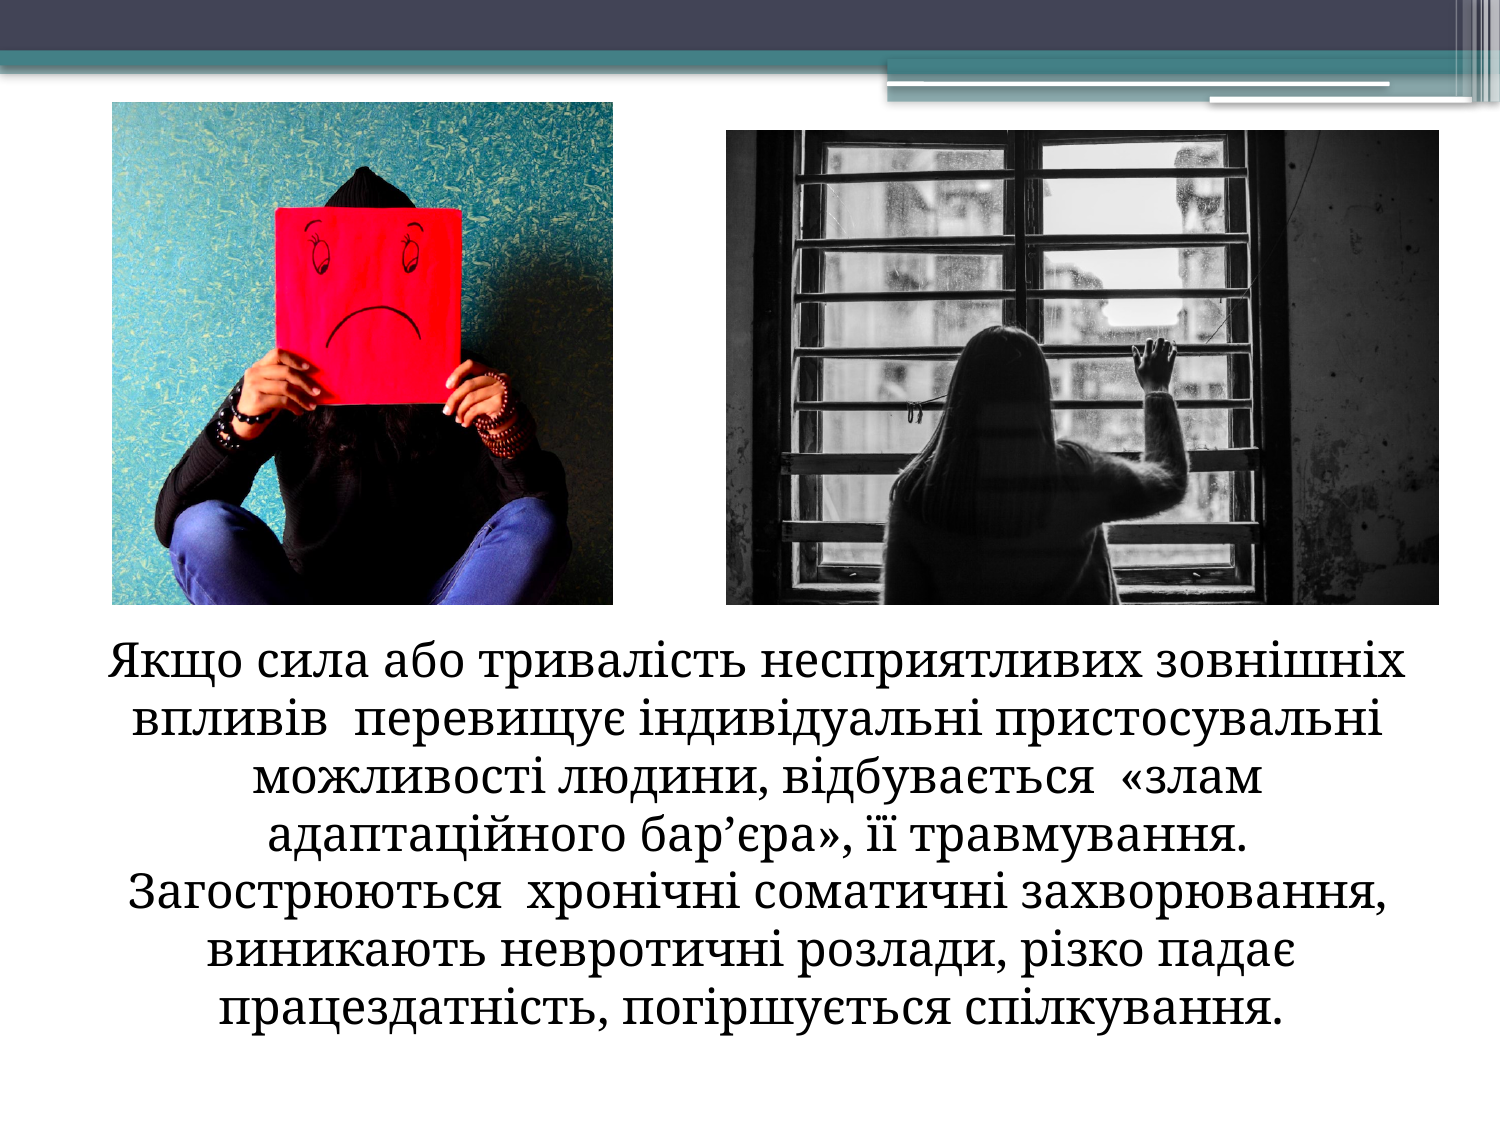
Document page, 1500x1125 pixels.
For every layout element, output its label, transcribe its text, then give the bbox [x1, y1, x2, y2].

picture [111, 102, 613, 606]
list Якщо сила або тривалість несприятливих зовнішніх впливів перевищує індивідуальні пристосувальні можливості людини, відбувається «злам адаптаційного бар’єра», її травмування. Загострюються хронічні соматичні захворювання, виникають невротичні розлади, різко падає працездатність, погіршується спілкування. [75, 621, 1425, 1079]
picture [726, 130, 1439, 606]
